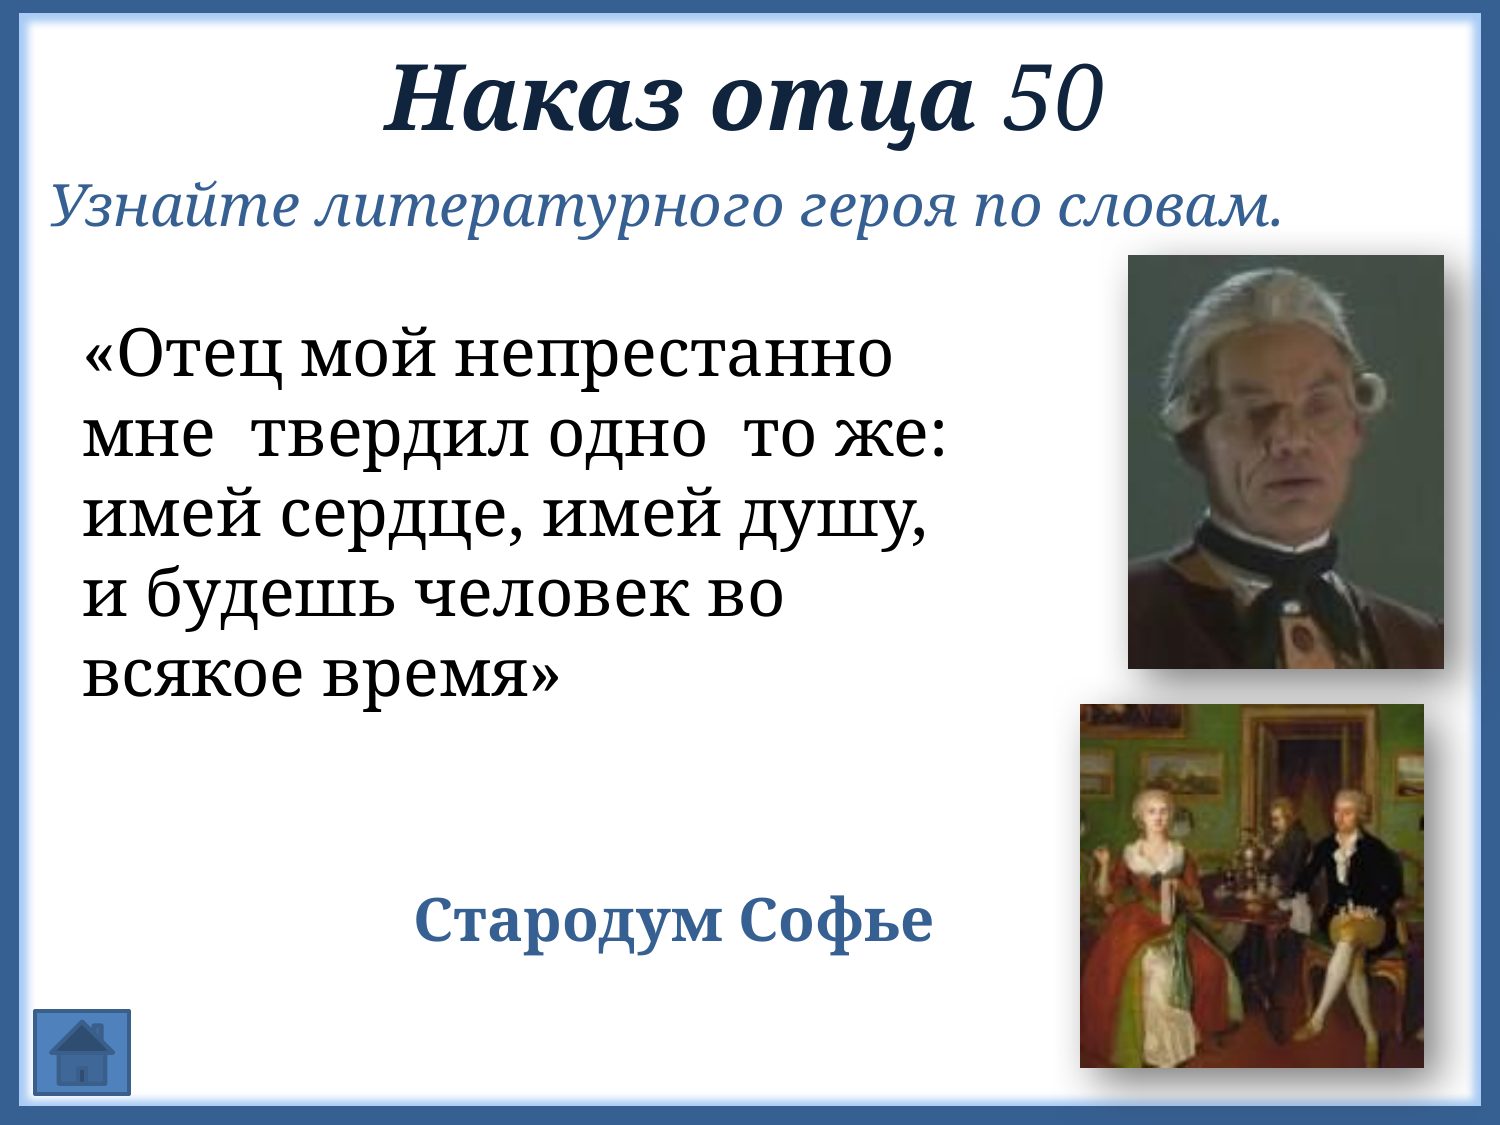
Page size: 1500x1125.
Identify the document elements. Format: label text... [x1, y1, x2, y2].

text_box [33, 1009, 131, 1096]
title Наказ отца 50 [70, 0, 1421, 188]
picture [1080, 703, 1424, 1069]
list «Отец мой непрестанно мне твердил одно то же: имей сердце, имей душу, и будешь человек во всякое время» [67, 320, 1003, 893]
picture [1127, 255, 1444, 670]
text_box Узнайте литературного героя по словам. [0, 160, 1335, 320]
text_box Стародум Софье [289, 874, 951, 1021]
